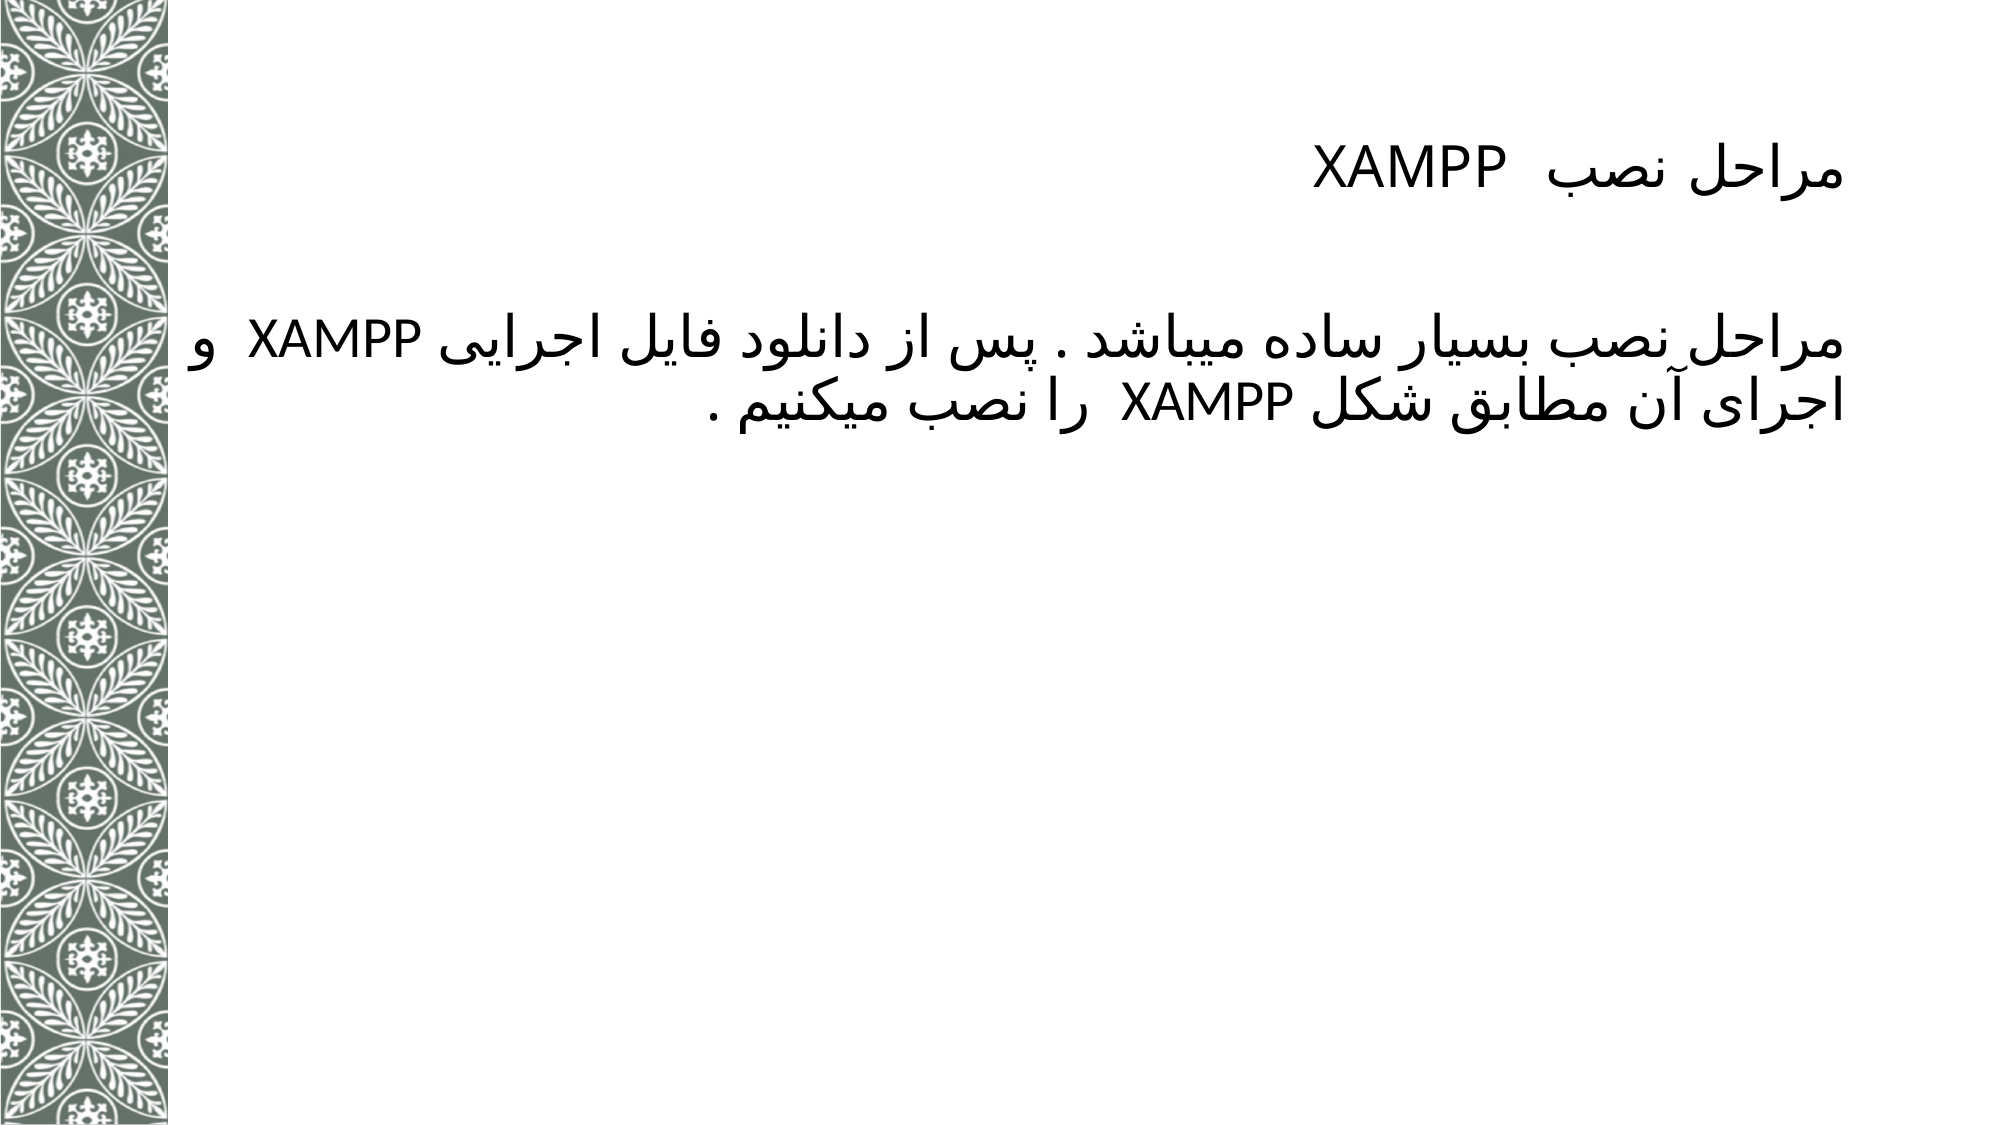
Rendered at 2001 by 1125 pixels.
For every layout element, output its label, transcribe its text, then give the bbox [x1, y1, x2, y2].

list مراحل نصب بسیار ساده میباشد . پس از دانلود فایل اجرایی XAMPP و اجرای آن مطابق شکل XAMPP را نصب میکنیم . [168, 299, 1863, 1014]
title مراحل نصب XAMPP [168, 59, 1863, 278]
picture [0, 1, 646, 1124]
